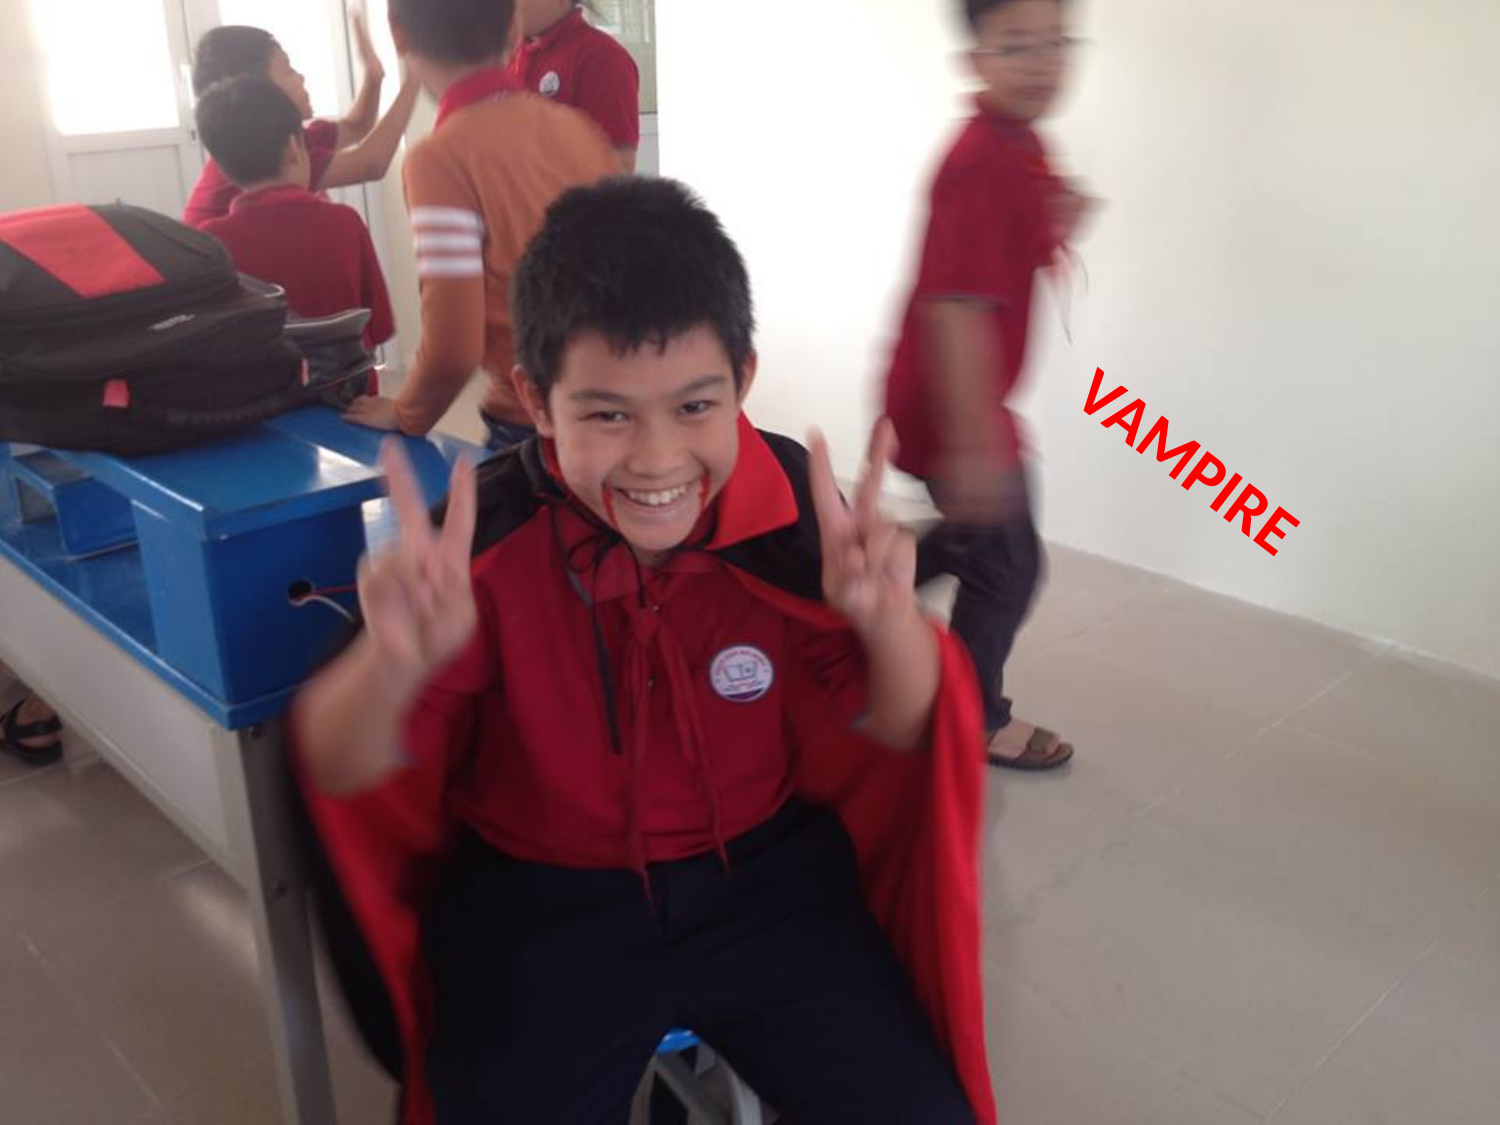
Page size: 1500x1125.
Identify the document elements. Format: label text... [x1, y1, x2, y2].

picture [0, 0, 1500, 1125]
title VAMPIRE [880, 188, 1500, 730]
